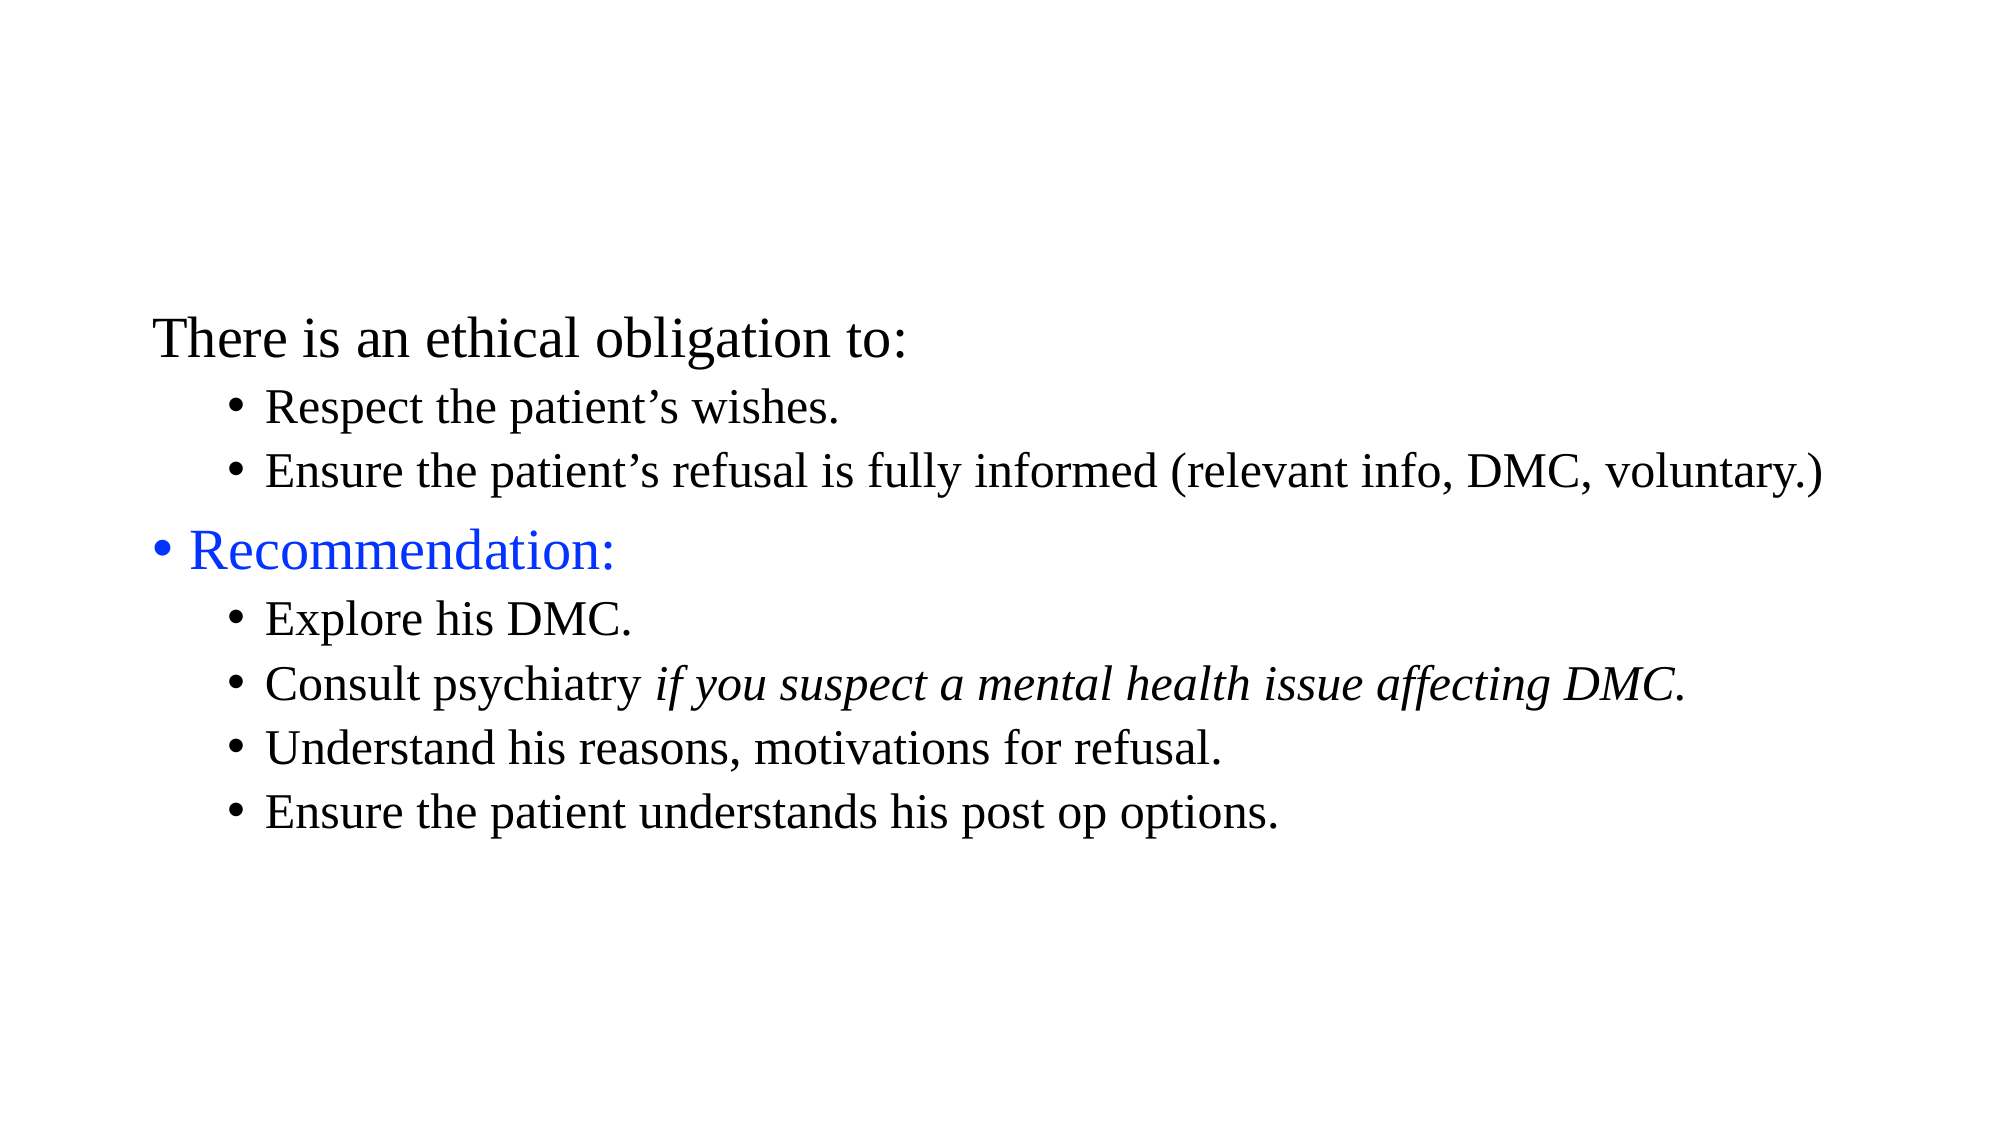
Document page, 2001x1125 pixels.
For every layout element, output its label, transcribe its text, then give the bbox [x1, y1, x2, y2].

list There is an ethical obligation to: Respect the patient’s wishes. Ensure the patient’s refusal is fully informed (relevant info, DMC, voluntary.) Recommendation: Explore his DMC. Consult psychiatry if you suspect a mental health issue affecting DMC. Understand his reasons, motivations for refusal. Ensure the patient understands his post op options. [137, 299, 1863, 1014]
